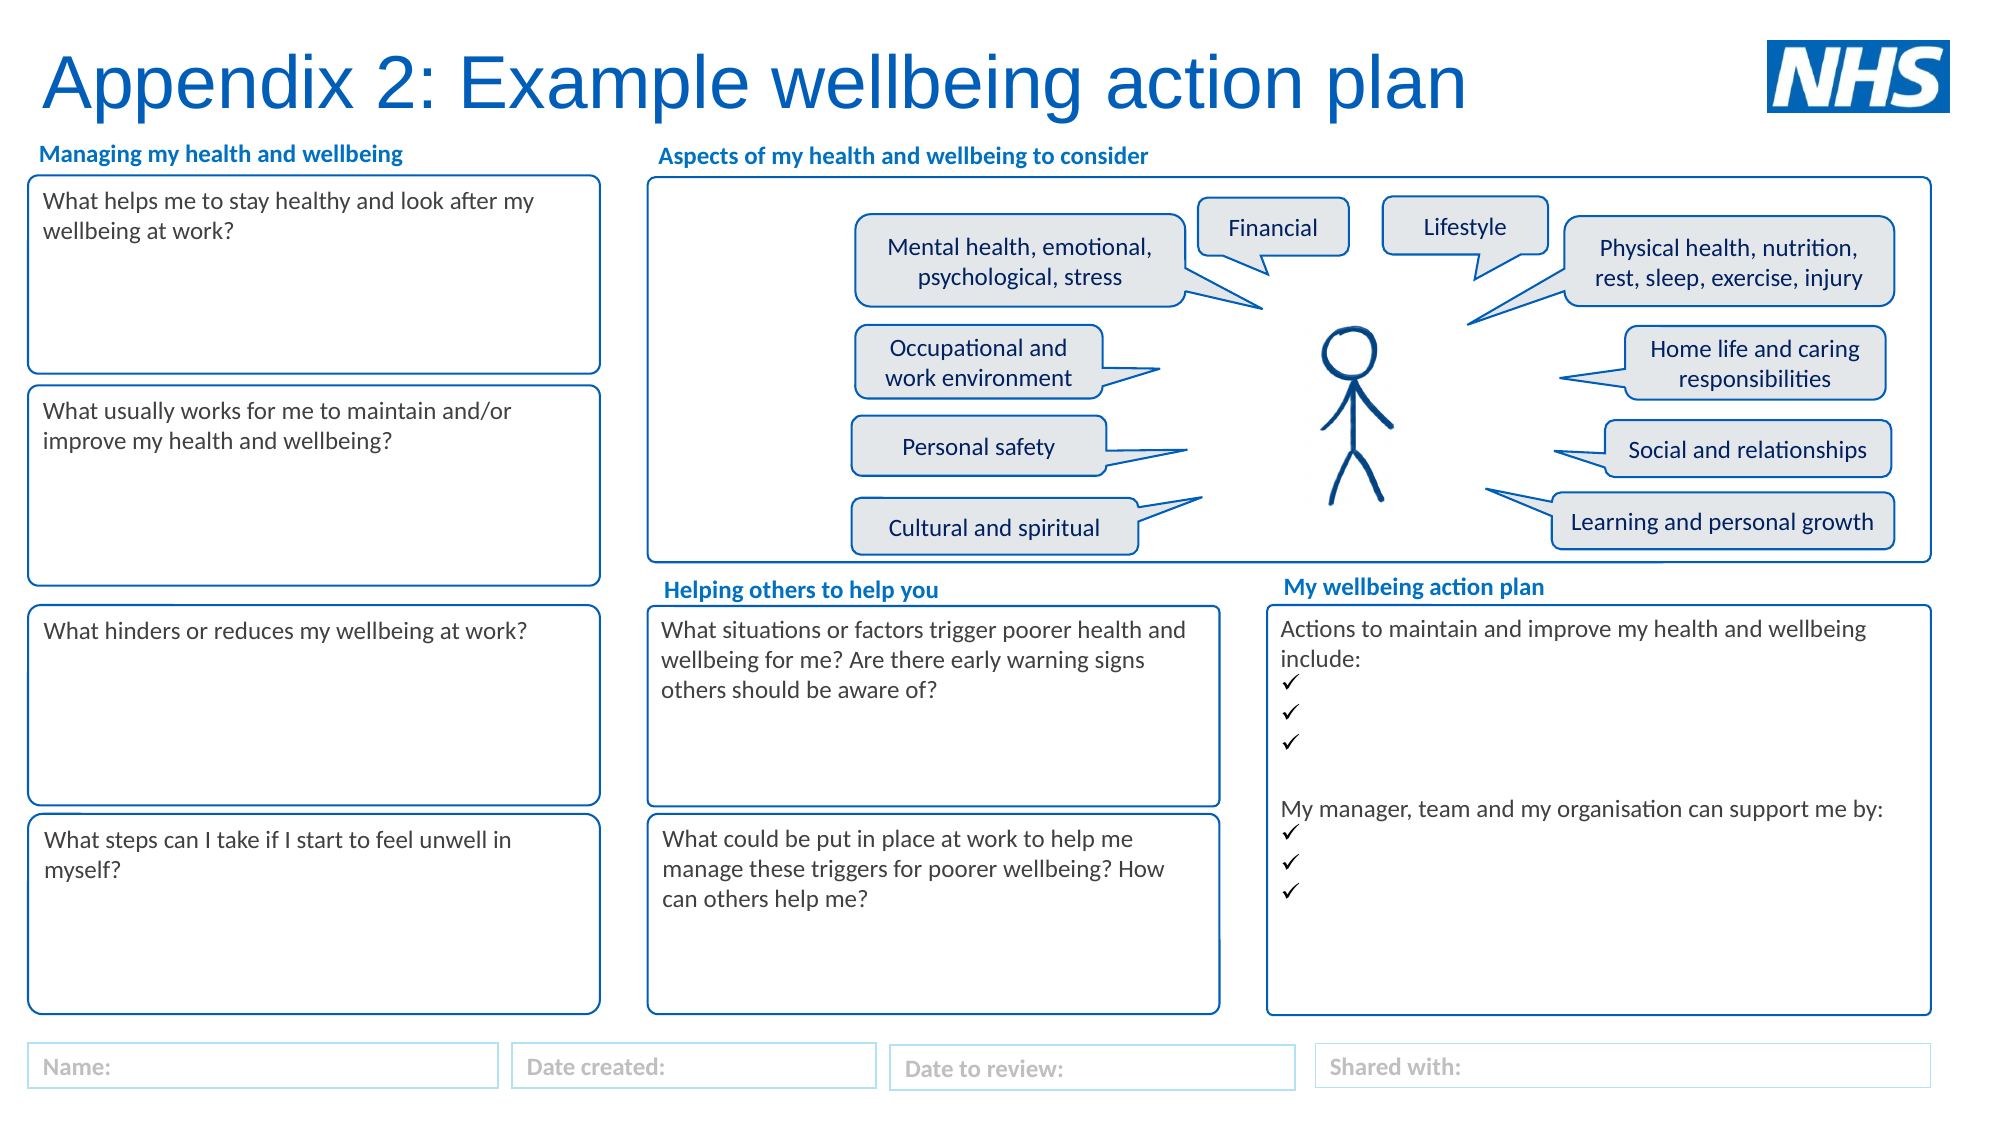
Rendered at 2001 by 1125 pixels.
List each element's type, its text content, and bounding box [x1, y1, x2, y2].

text_box What helps me to stay healthy and look after my wellbeing at work? [26, 174, 601, 375]
text_box What could be put in place at work to help me manage these triggers for poorer wellbeing? How can others help me? [646, 812, 1221, 1016]
text_box My wellbeing action plan [1268, 563, 1561, 608]
text_box What usually works for me to maintain and/or improve my health and wellbeing? [27, 384, 601, 587]
text_box Lifestyle [1381, 195, 1550, 282]
text_box Occupational and work environment [854, 323, 1161, 400]
text_box Social and relationships [1553, 419, 1893, 479]
text_box Physical health, nutrition, rest, sleep, exercise, injury [1466, 215, 1896, 326]
picture [1301, 315, 1406, 511]
text_box Shared with: [1315, 1043, 1931, 1088]
text_box Date created: [511, 1042, 877, 1089]
picture [1837, 40, 1950, 113]
text_box Mental health, emotional, psychological, stress [854, 213, 1264, 311]
text_box Appendix 2: Example wellbeing action plan [27, 36, 1837, 137]
text_box Cultural and spiritual [850, 496, 1203, 556]
text_box Home life and caring responsibilities [1559, 324, 1887, 401]
text_box What situations or factors trigger poorer health and wellbeing for me? Are there early warning signs others should be aware of? [646, 604, 1221, 808]
text_box Personal safety [850, 414, 1188, 477]
text_box Financial [1196, 196, 1350, 277]
text_box Helping others to help you [649, 566, 955, 611]
text_box What hinders or reduces my wellbeing at work? [26, 603, 601, 807]
text_box Date to review: [889, 1044, 1296, 1091]
text_box What steps can I take if I start to feel unwell in myself? [26, 812, 601, 1016]
text_box Learning and personal growth [1485, 487, 1896, 551]
text_box [646, 176, 1932, 564]
text_box Aspects of my health and wellbeing to consider [643, 132, 1165, 177]
text_box Actions to maintain and improve my health and wellbeing include: My manager, team and my organisation can support me by: [1266, 604, 1932, 1017]
text_box Name: [27, 1042, 499, 1089]
text_box Managing my health and wellbeing [24, 129, 419, 175]
